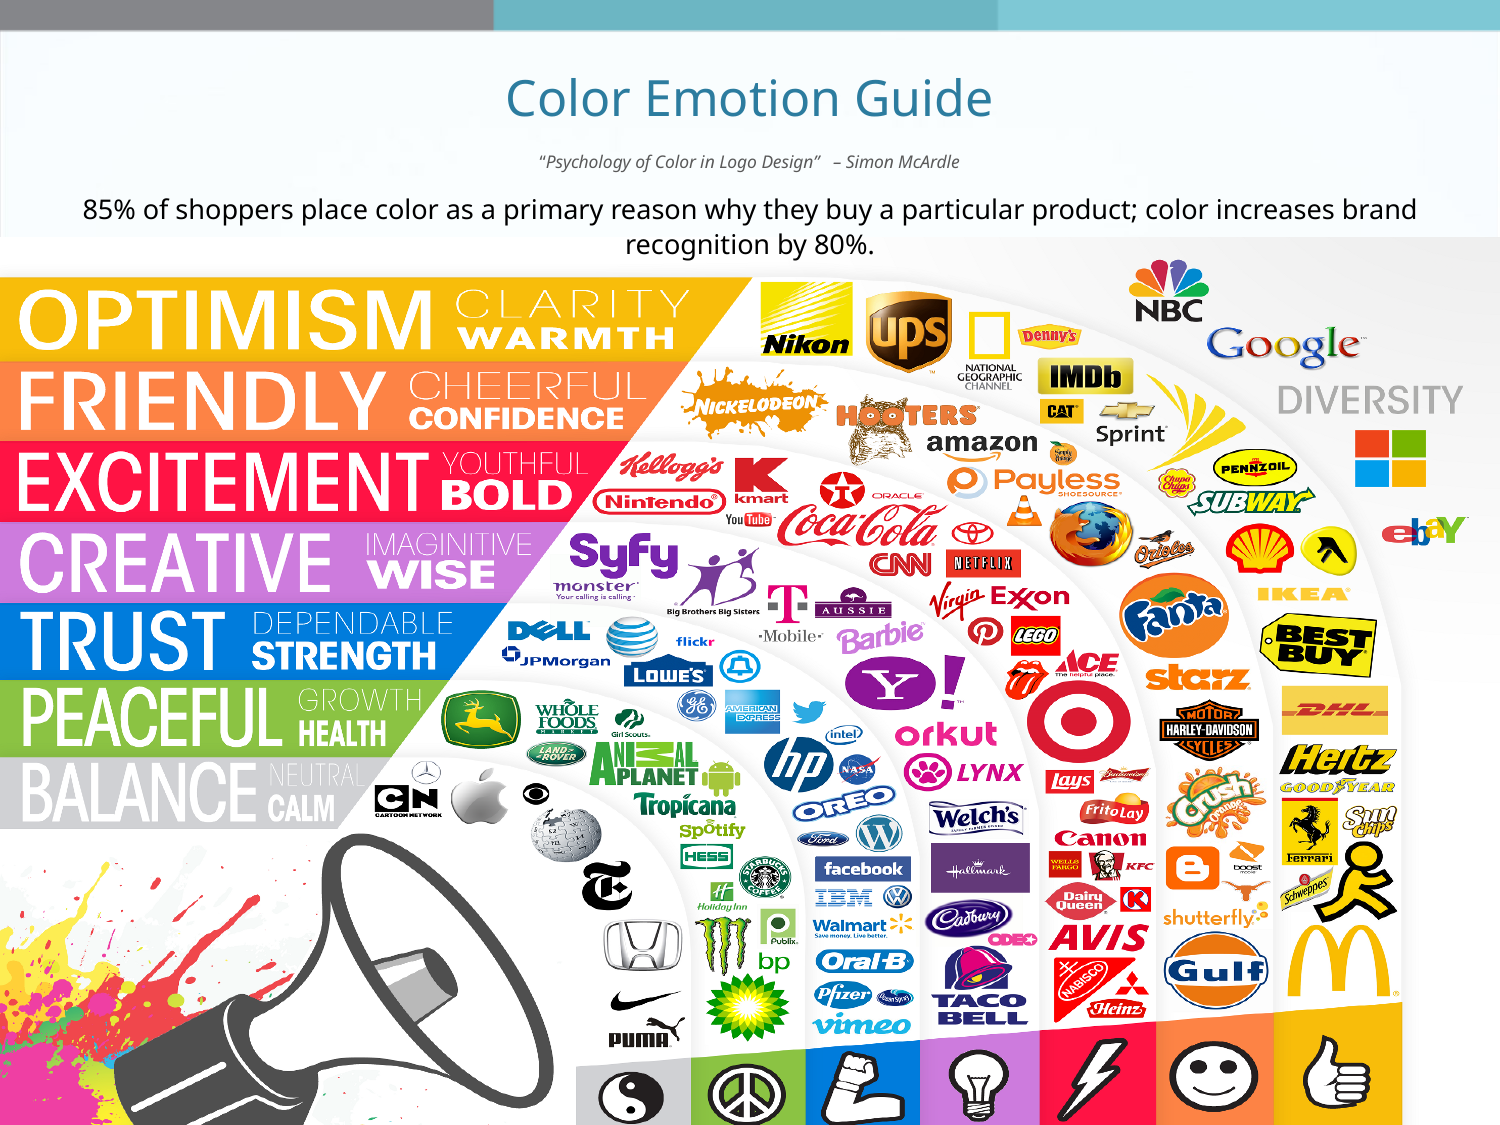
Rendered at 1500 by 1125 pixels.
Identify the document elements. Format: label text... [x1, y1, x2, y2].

text_box “Psychology of Color in Logo Design” – Simon McArdle 85% of shoppers place color as a primary reason why they buy a particular product; color increases brand recognition by 80%. [0, 144, 1500, 234]
text_box Color Emotion Guide [0, 76, 1500, 144]
picture [0, 0, 1500, 66]
picture [0, 236, 1500, 1125]
